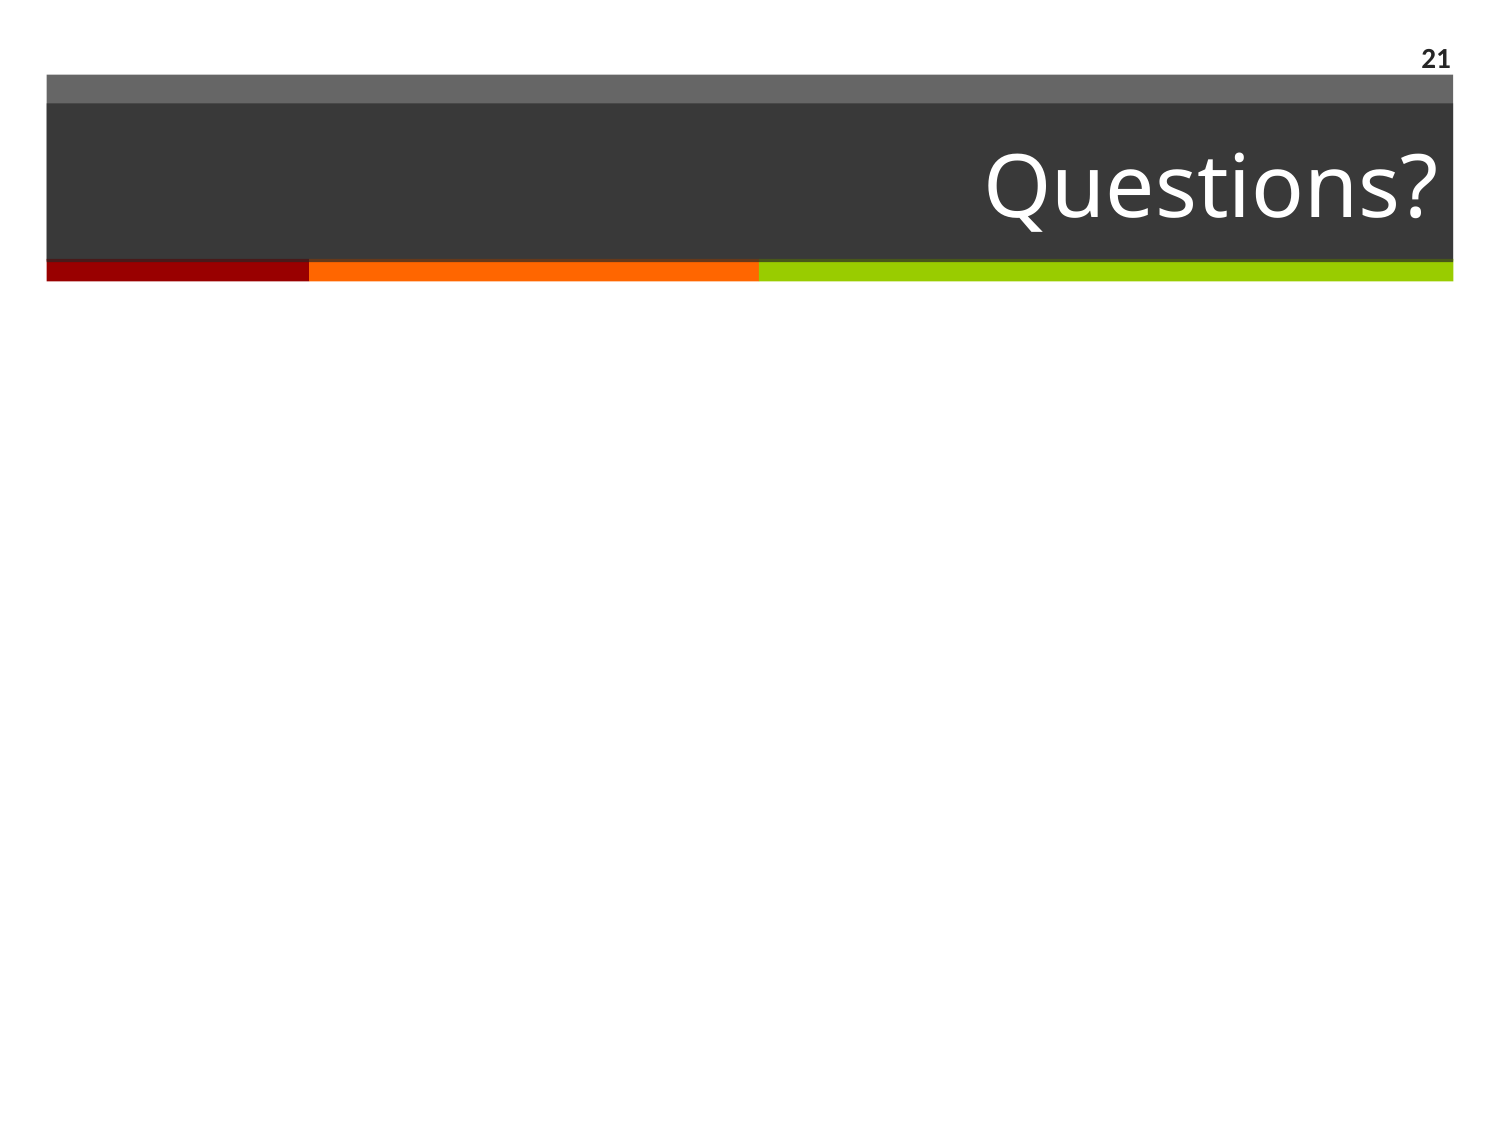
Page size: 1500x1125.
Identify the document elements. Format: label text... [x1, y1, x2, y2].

slide_number 21 [1362, 27, 1466, 87]
title Questions? [46, 103, 1454, 263]
